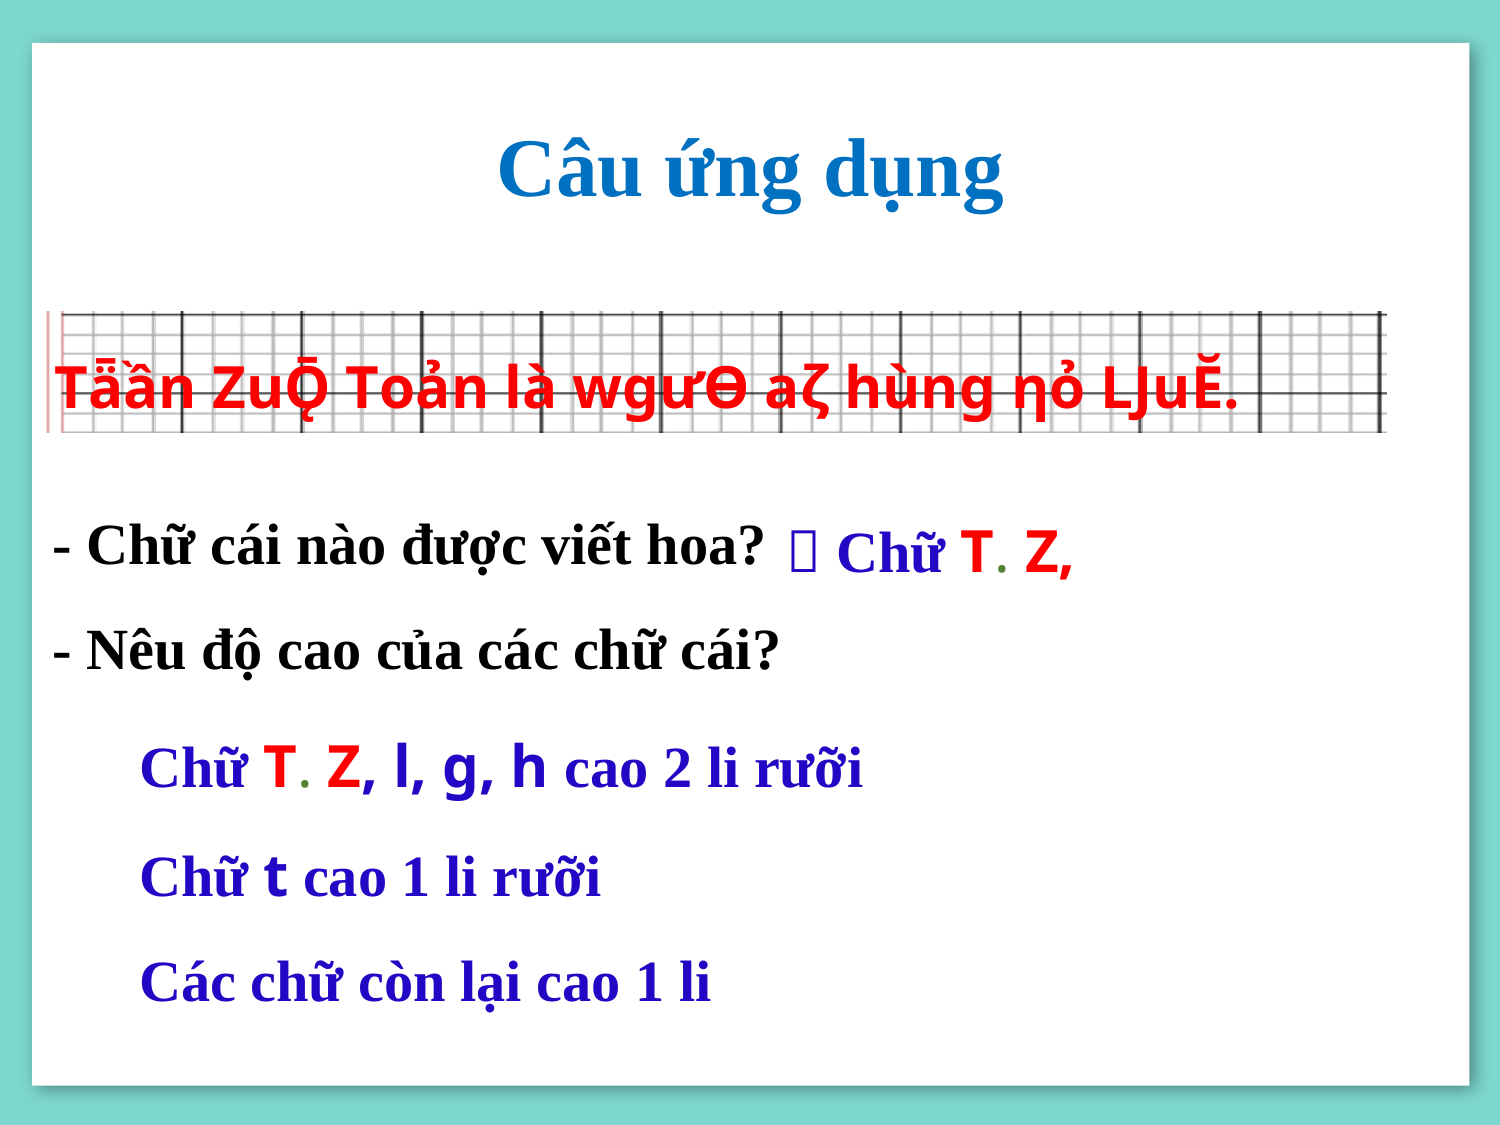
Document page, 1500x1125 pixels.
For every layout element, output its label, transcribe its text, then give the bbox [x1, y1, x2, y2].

text_box Câu ứng dụng [163, 55, 1337, 221]
text_box  Chữ T. Z, [771, 471, 1463, 591]
text_box Chữ t cao 1 li rưỡi Các chữ còn lại cao 1 li [124, 795, 1243, 1020]
text_box Chữ T. Z, l, g, h cao 2 li rưỡi [124, 686, 1185, 795]
text_box - Chữ cái nào được viết hoa? - Nêu độ cao của các chữ cái? [37, 464, 1500, 689]
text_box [24, 311, 1434, 433]
